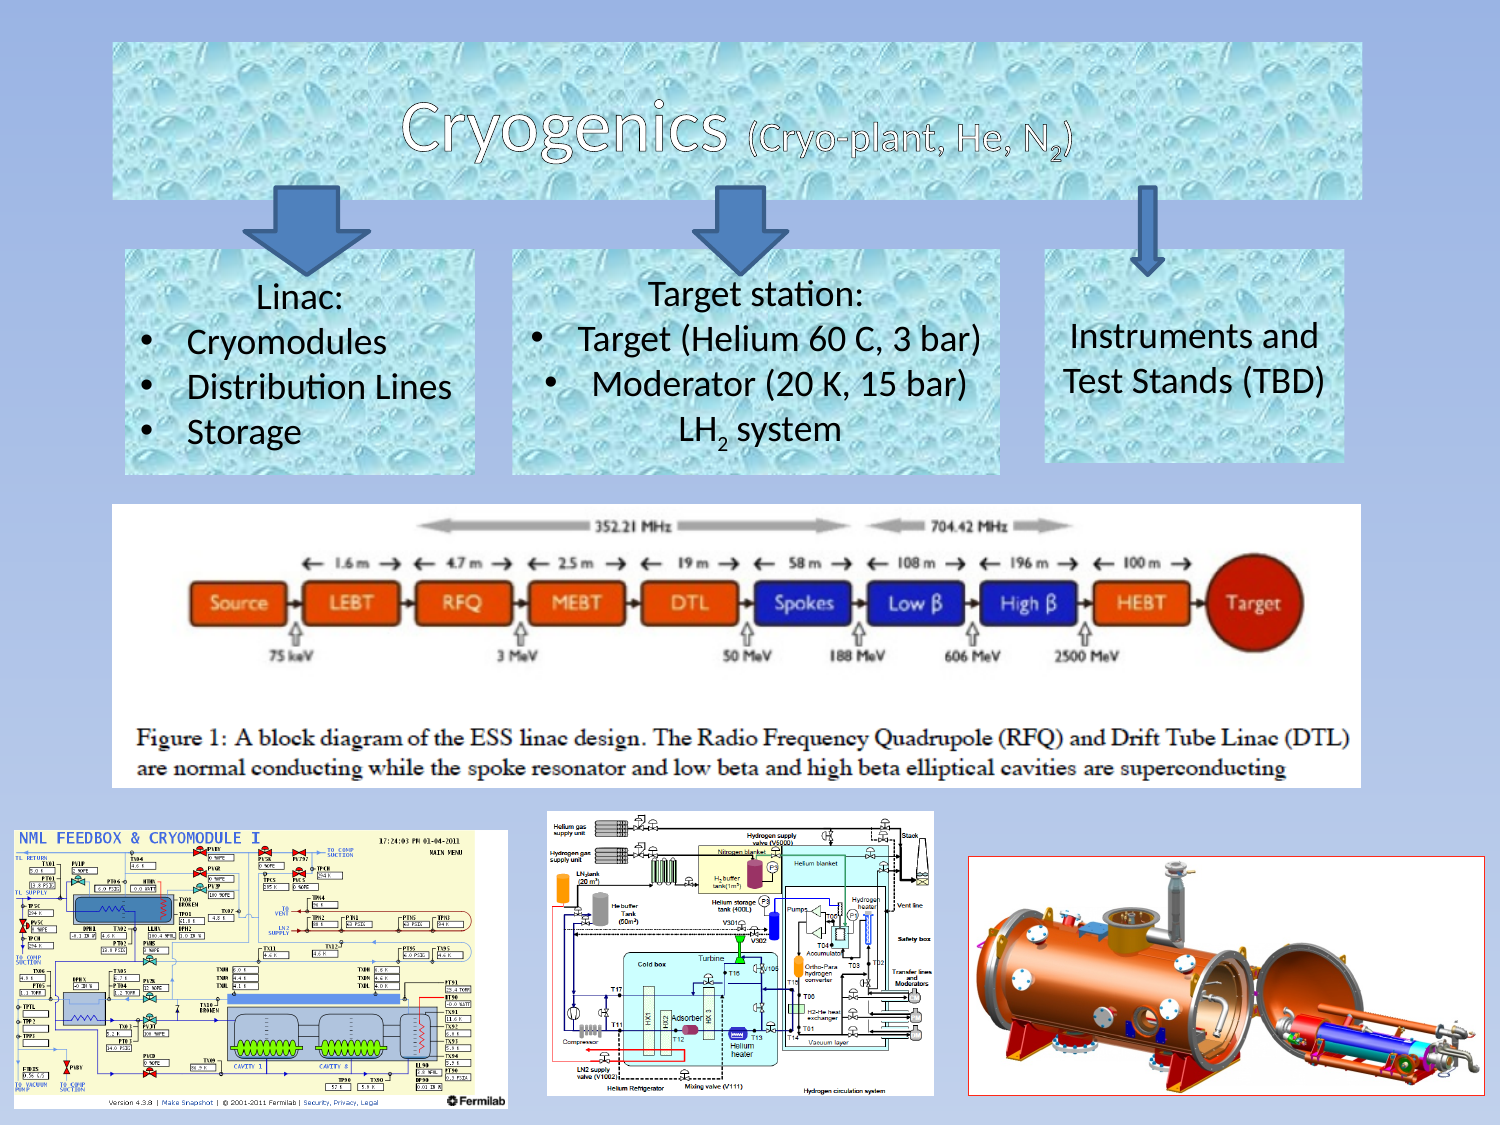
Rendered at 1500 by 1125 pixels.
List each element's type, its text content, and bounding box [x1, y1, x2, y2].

picture [547, 811, 935, 1097]
text_box Linac: Cryomodules Distribution Lines Storage [125, 249, 475, 475]
picture [14, 830, 509, 1110]
text_box [1130, 185, 1166, 278]
text_box Instruments and Test Stands (TBD) [1044, 249, 1345, 463]
picture [968, 856, 1485, 1096]
picture [112, 504, 1361, 788]
text_box [242, 185, 372, 277]
title Cryogenics (Cryo-plant, He, N2) [112, 42, 1363, 200]
text_box Target station: Target (Helium 60 C, 3 bar) Moderator (20 K, 15 bar) LH2 system [512, 249, 1000, 475]
text_box [691, 185, 790, 277]
